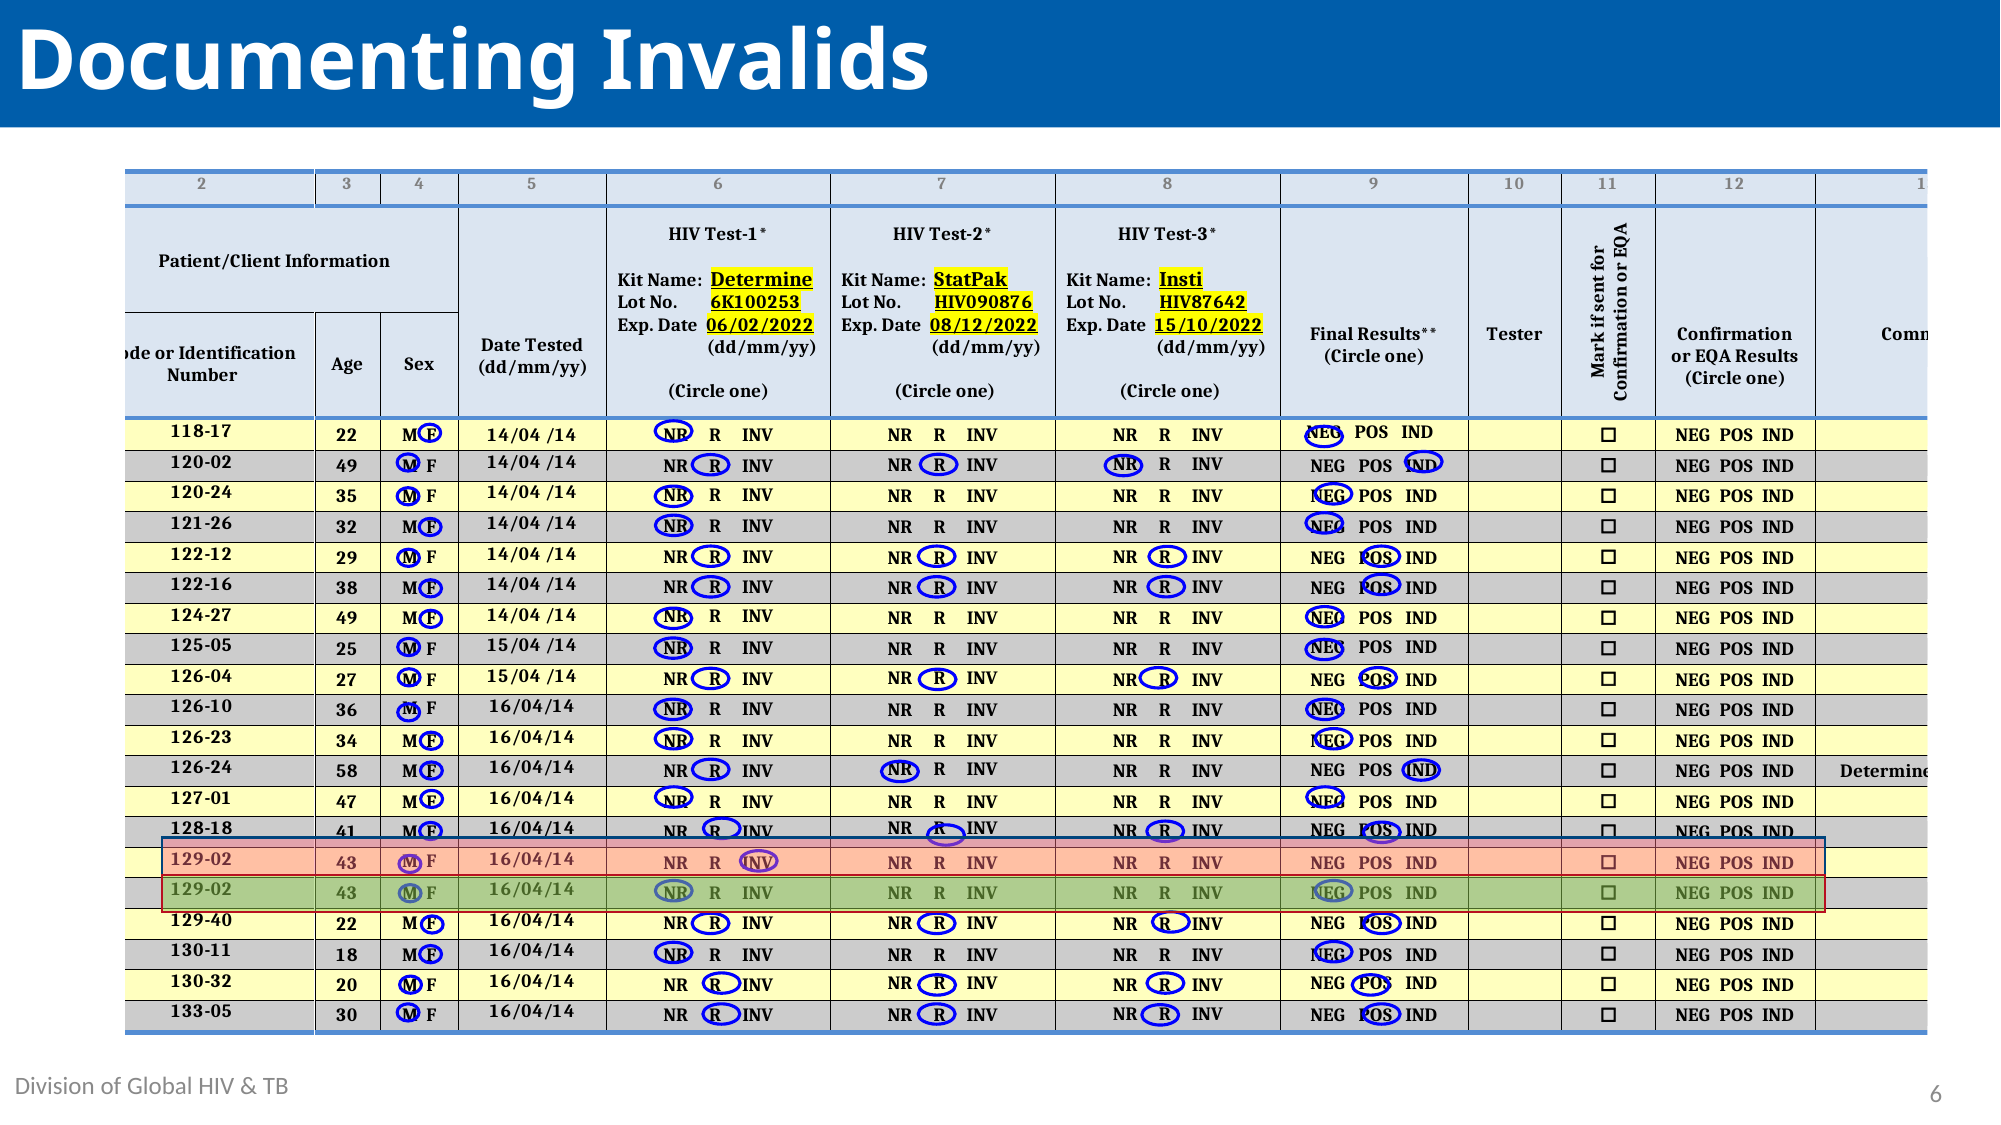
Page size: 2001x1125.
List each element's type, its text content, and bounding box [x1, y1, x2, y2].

title Documenting Invalids [0, 0, 2000, 128]
slide_number 6 [1784, 1062, 1958, 1123]
picture [124, 169, 1928, 1063]
